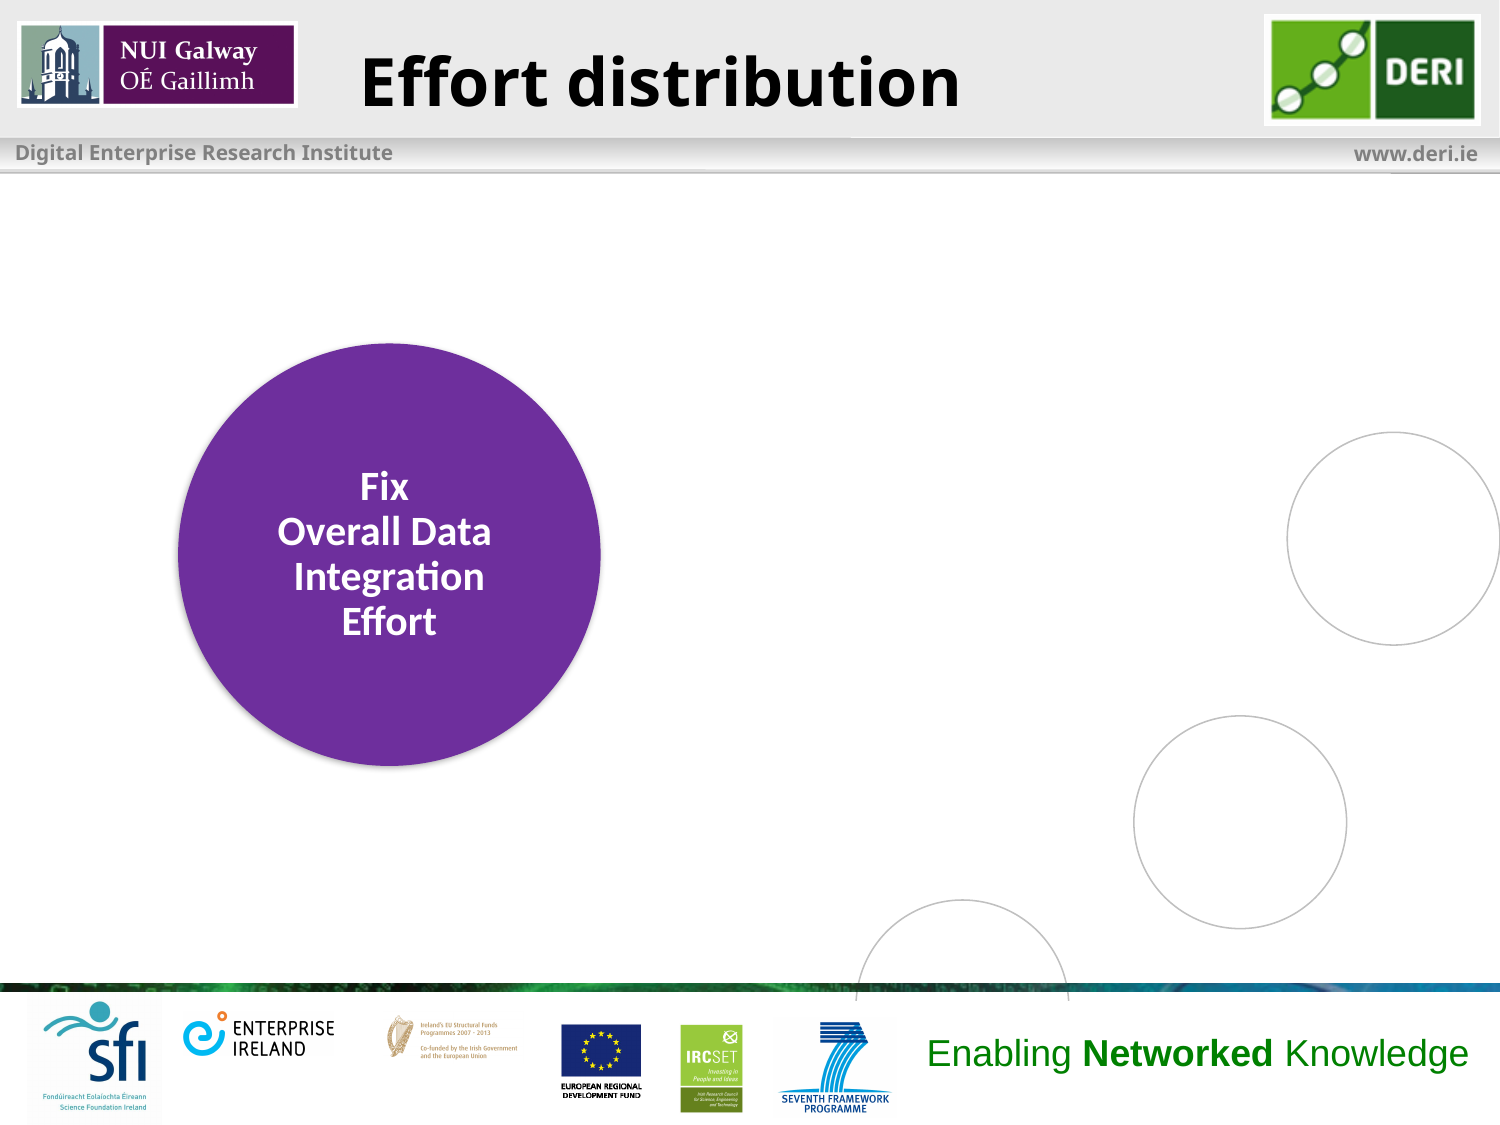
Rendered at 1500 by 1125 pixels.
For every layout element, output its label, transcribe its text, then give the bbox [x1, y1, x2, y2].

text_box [654, 312, 1500, 798]
picture [383, 1011, 524, 1064]
picture [183, 1043, 195, 1056]
picture [1237, 983, 1419, 992]
picture [0, 981, 1232, 1125]
picture [1424, 983, 1500, 992]
picture [560, 1023, 642, 1098]
picture [17, 21, 298, 108]
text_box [177, 343, 601, 767]
picture [1264, 14, 1481, 126]
picture [773, 1017, 897, 1118]
title Effort distribution [344, 21, 1223, 138]
picture [679, 1023, 744, 1114]
picture [183, 1011, 334, 1056]
